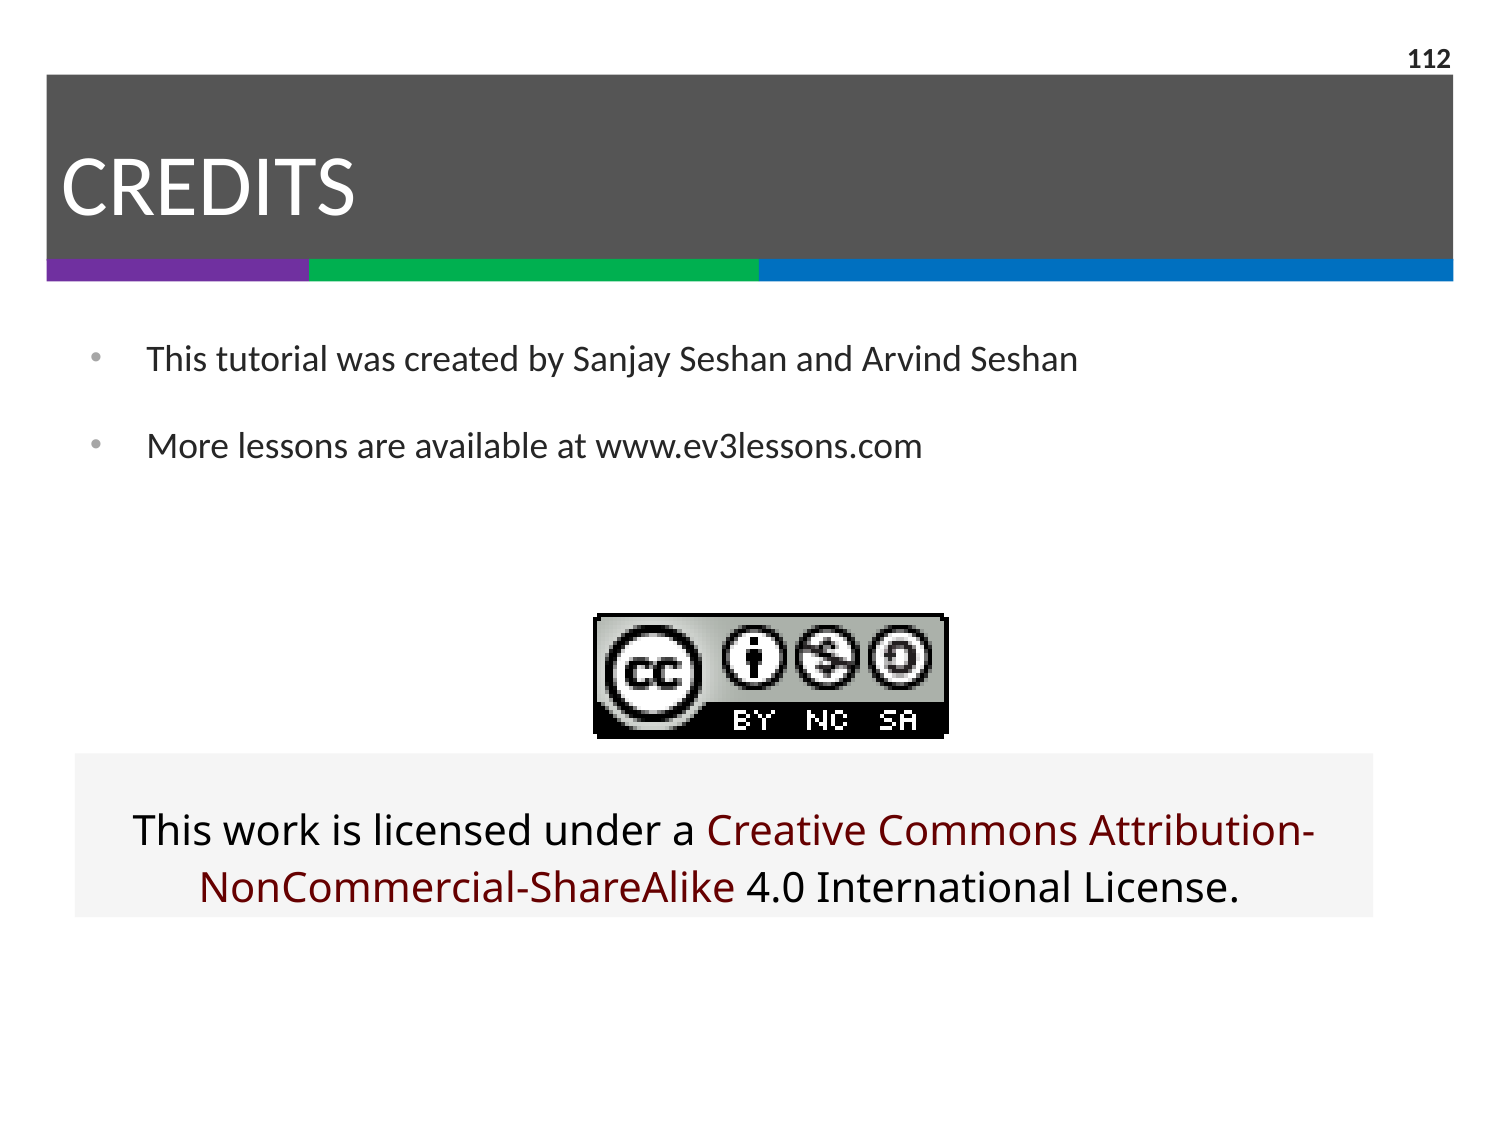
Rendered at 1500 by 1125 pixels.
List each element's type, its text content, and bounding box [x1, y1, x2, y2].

picture [593, 613, 949, 740]
title CREDITS [46, 107, 1451, 255]
slide_number 112 [1362, 27, 1466, 87]
list This tutorial was created by Sanjay Seshan and Arvind Seshan More lessons are available at www.ev3lessons.com [75, 326, 1428, 999]
text_box This work is licensed under a Creative Commons Attribution-NonCommercial-ShareAlike 4.0 International License. [74, 753, 1374, 918]
